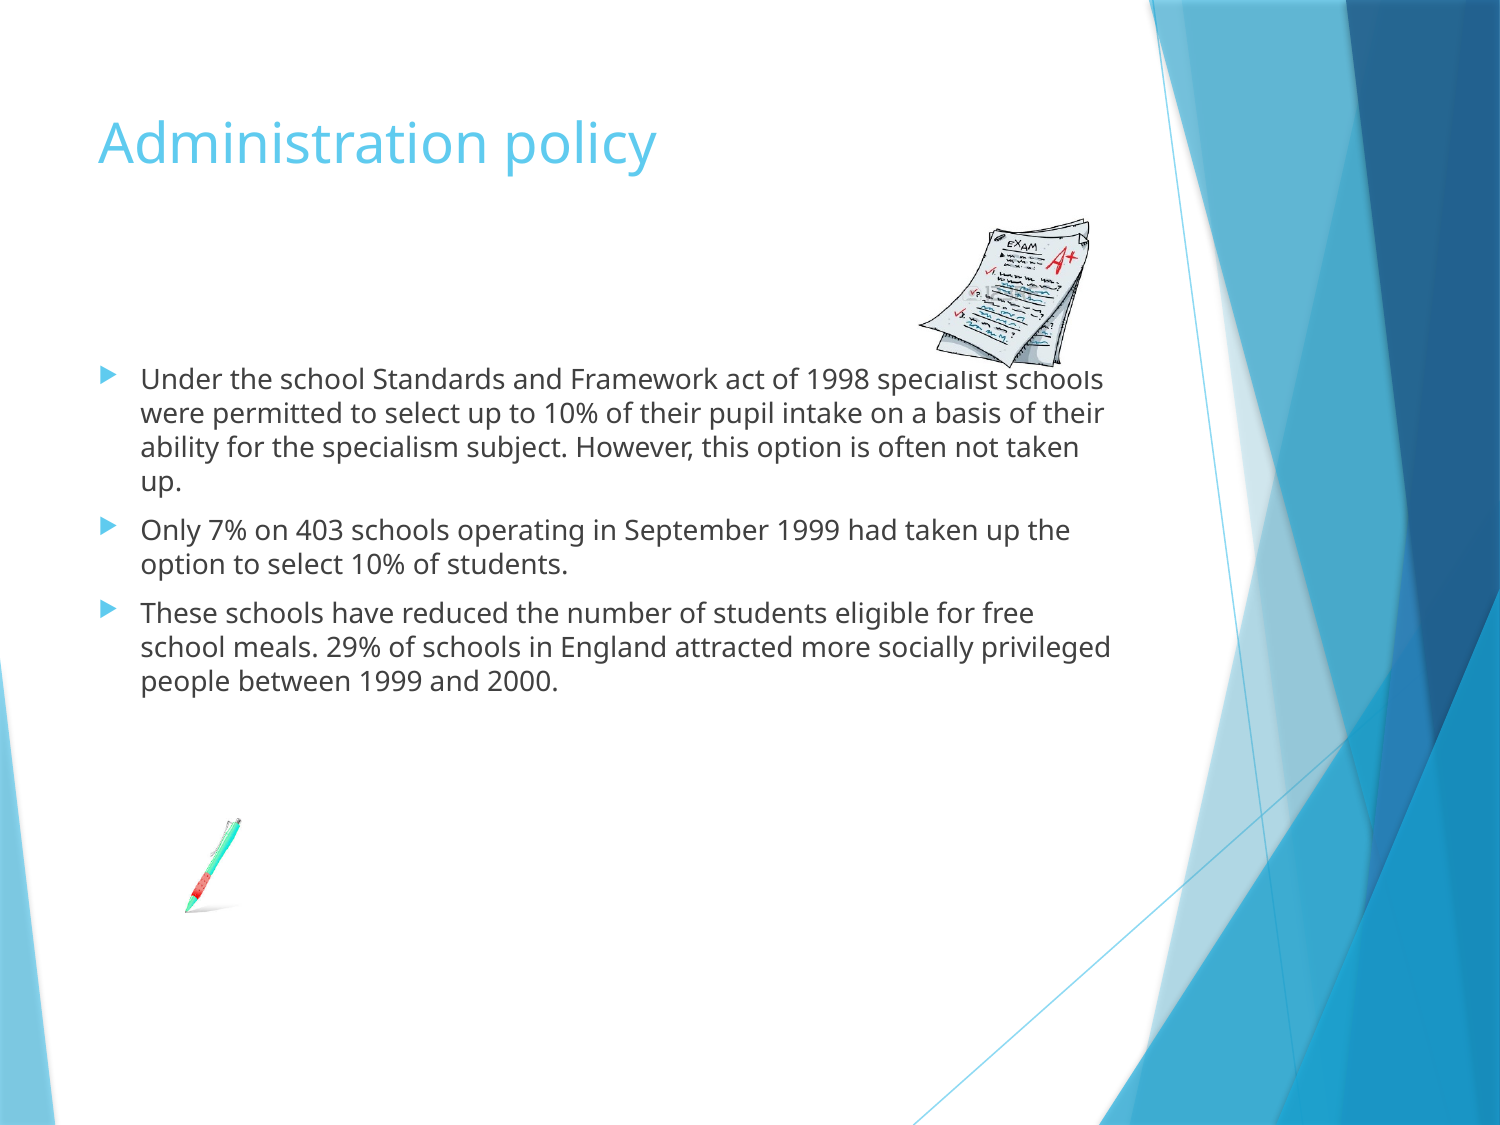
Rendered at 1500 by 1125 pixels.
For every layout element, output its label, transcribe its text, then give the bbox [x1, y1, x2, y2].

picture [184, 818, 268, 913]
picture [917, 215, 1090, 372]
title Administration policy [83, 99, 1141, 317]
list Under the school Standards and Framework act of 1998 specialist schools were permitted to select up to 10% of their pupil intake on a basis of their ability for the specialism subject. However, this option is often not taken up. Only 7% on 403 schools operating in September 1999 had taken up the option to select 10% of students. These schools have reduced the number of students eligible for free school meals. 29% of schools in England attracted more socially privileged people between 1999 and 2000. [83, 354, 1141, 992]
